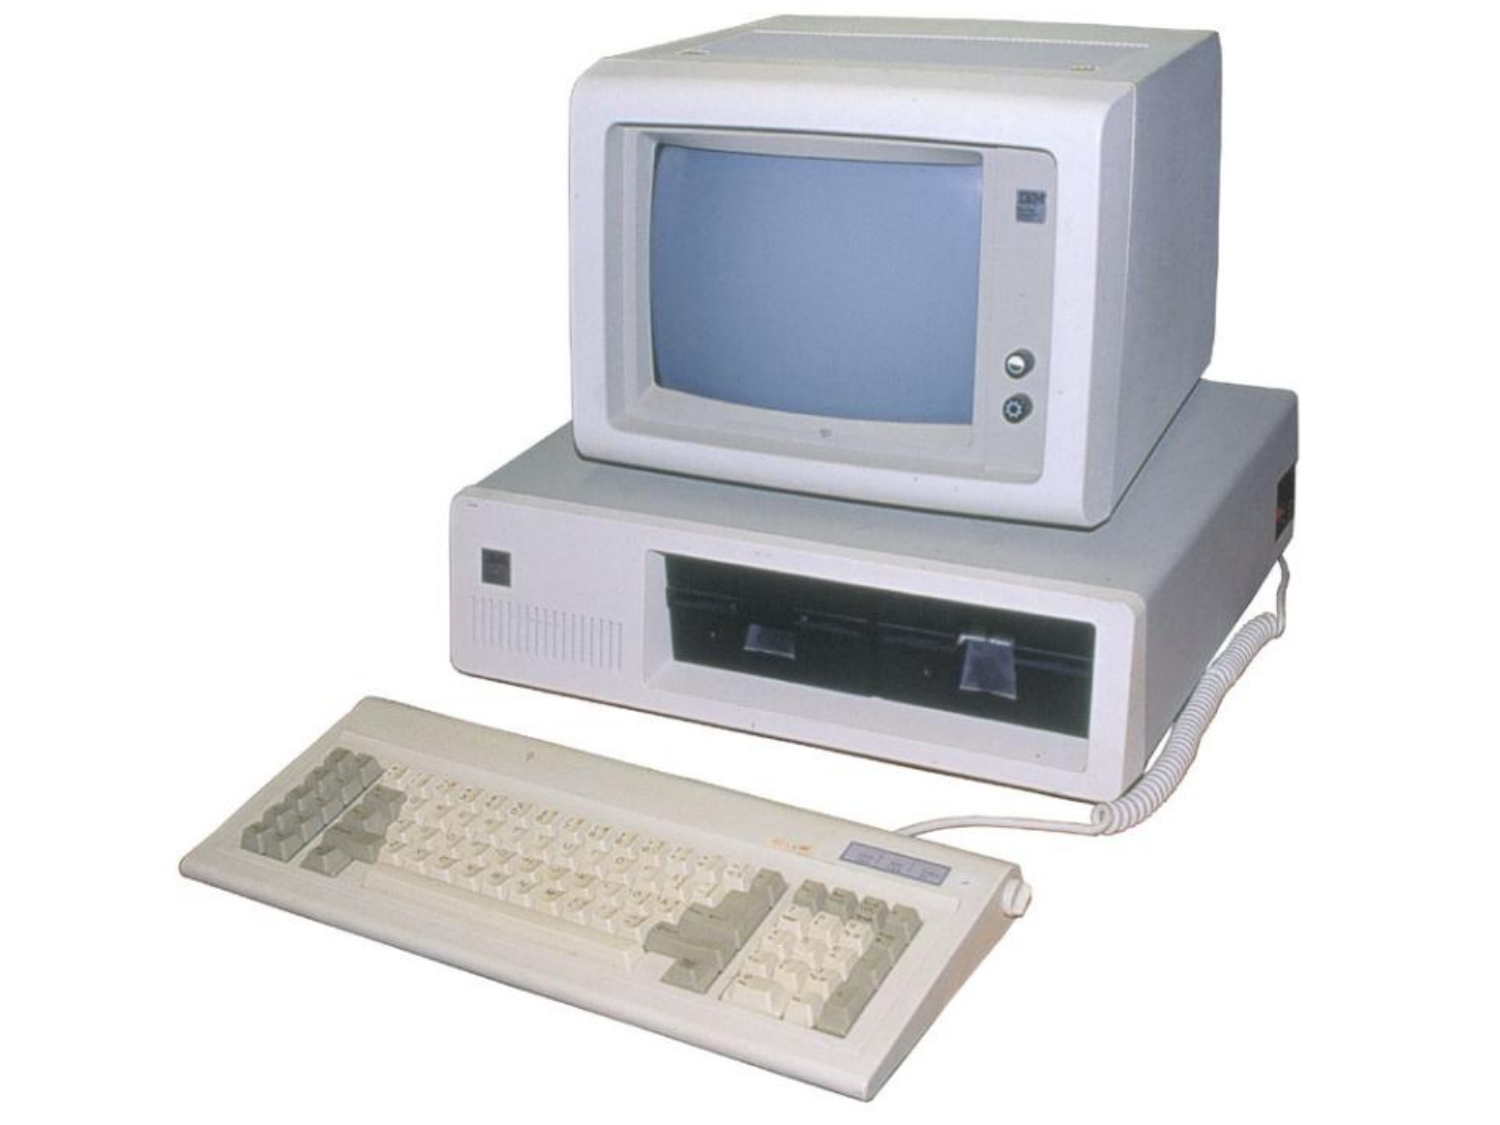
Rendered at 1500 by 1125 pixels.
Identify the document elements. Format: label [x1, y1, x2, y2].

picture [149, 0, 1338, 1125]
